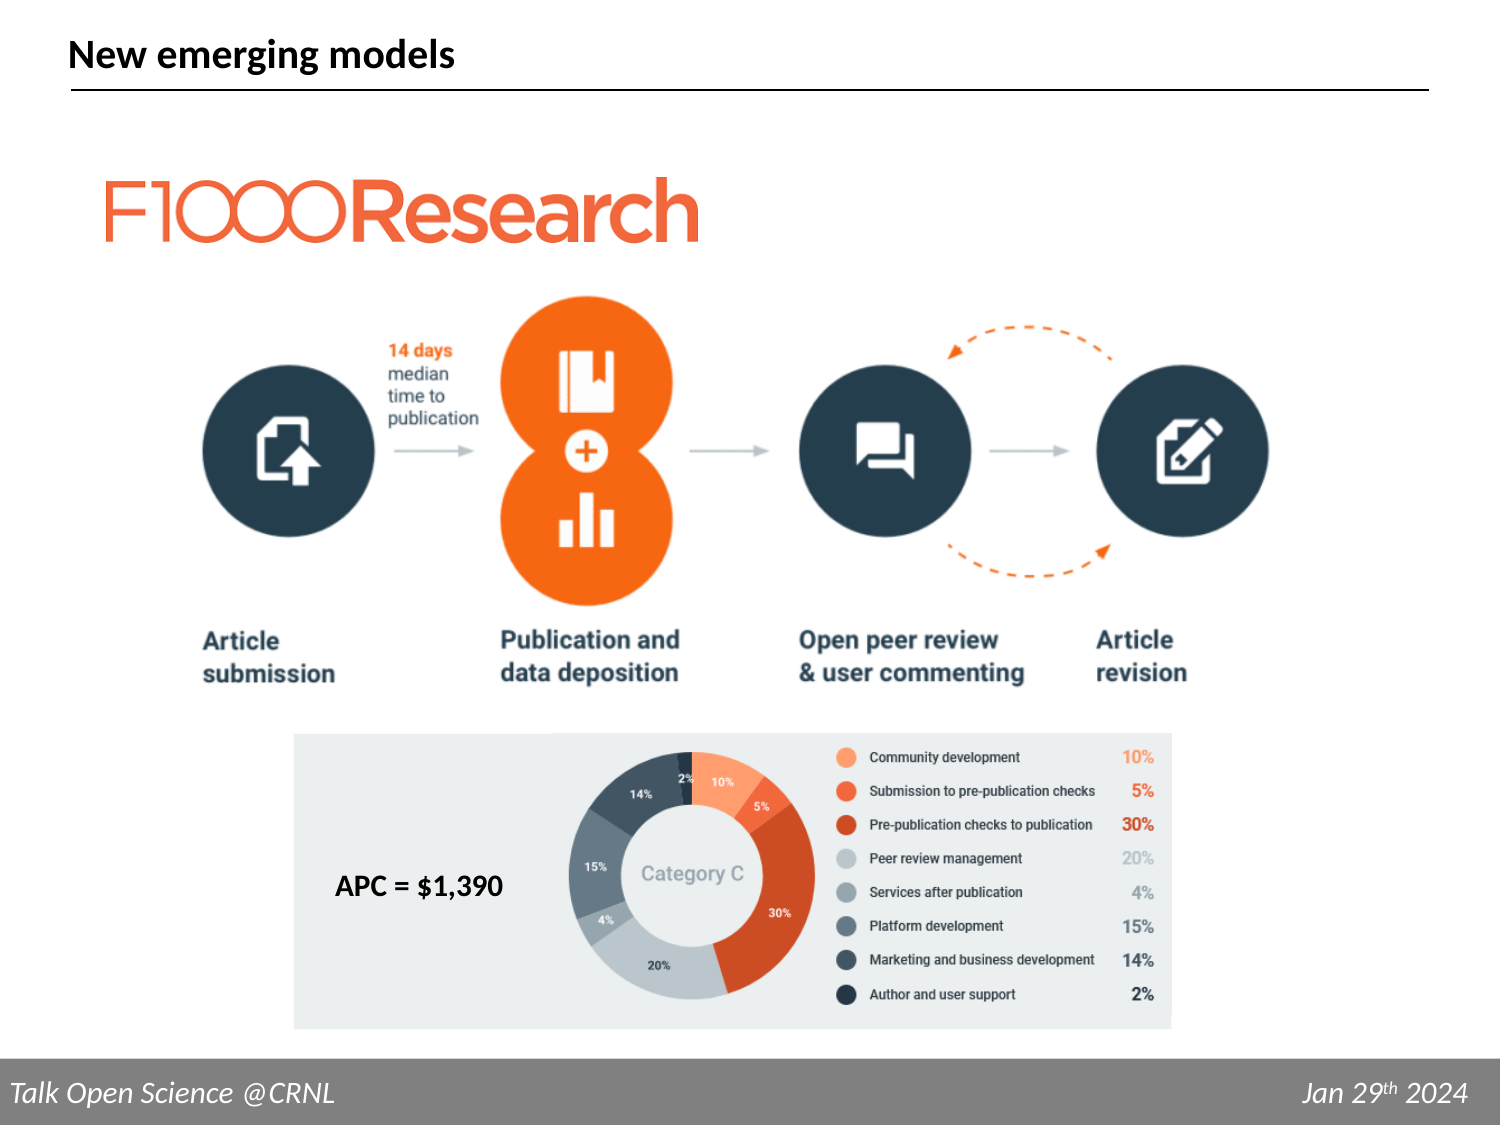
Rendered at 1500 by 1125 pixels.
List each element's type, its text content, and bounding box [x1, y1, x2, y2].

picture [159, 278, 1412, 693]
text_box New emerging models [53, 3, 1027, 90]
picture [100, 172, 705, 249]
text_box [289, 733, 1172, 1030]
